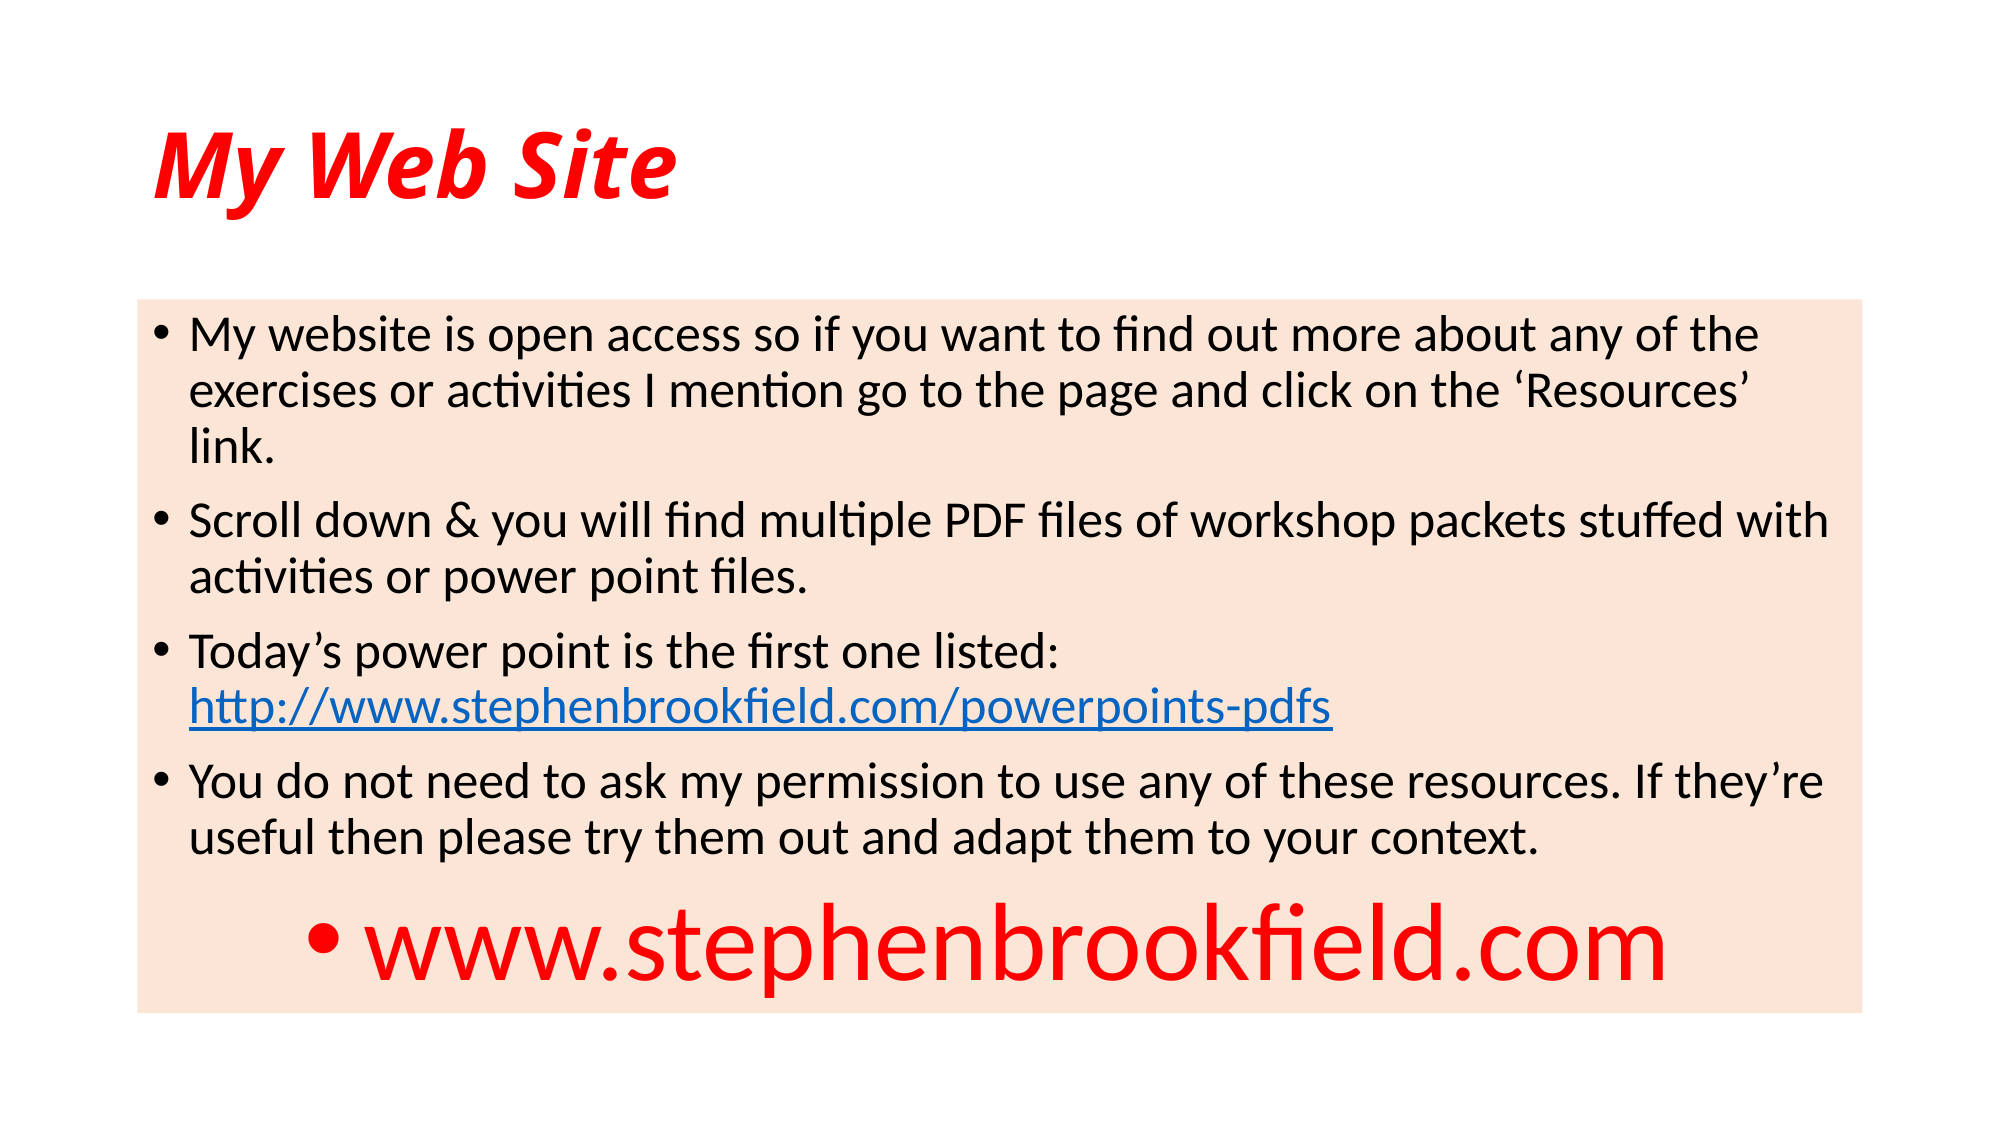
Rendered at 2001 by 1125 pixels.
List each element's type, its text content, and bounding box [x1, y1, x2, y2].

title My Web Site [137, 59, 1863, 278]
list My website is open access so if you want to find out more about any of the exercises or activities I mention go to the page and click on the ‘Resources’ link. Scroll down & you will find multiple PDF files of workshop packets stuffed with activities or power point files. Today’s power point is the first one listed: http://www.stephenbrookfield.com/powerpoints-pdfs You do not need to ask my permission to use any of these resources. If they’re useful then please try them out and adapt them to your context. www.stephenbrookfield.com [137, 299, 1863, 1014]
